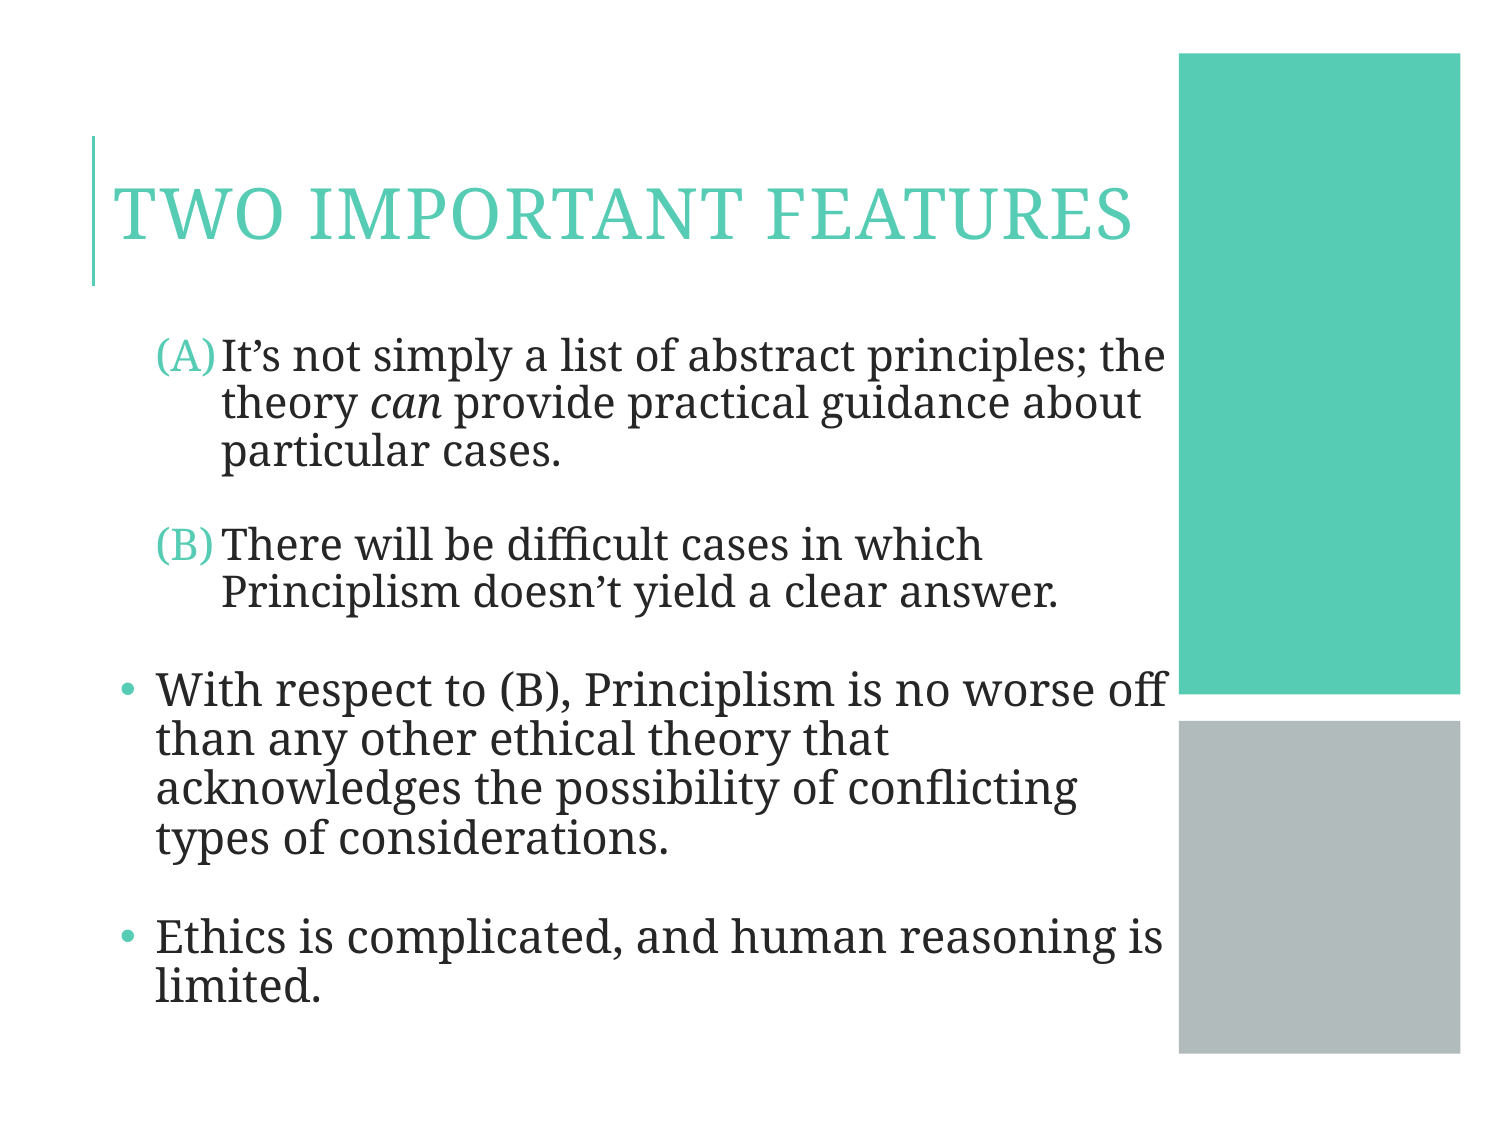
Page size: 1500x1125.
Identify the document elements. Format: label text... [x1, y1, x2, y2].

title Two Important Features [98, 96, 1201, 342]
text_box [1178, 52, 1462, 696]
text_box [1178, 720, 1462, 1055]
list It’s not simply a list of abstract principles; the theory can provide practical guidance about particular cases. There will be difficult cases in which Principlism doesn’t yield a clear answer. With respect to (B), Principlism is no worse off than any other ethical theory that acknowledges the possibility of conflicting types of considerations. Ethics is complicated, and human reasoning is limited. [110, 326, 1180, 1054]
